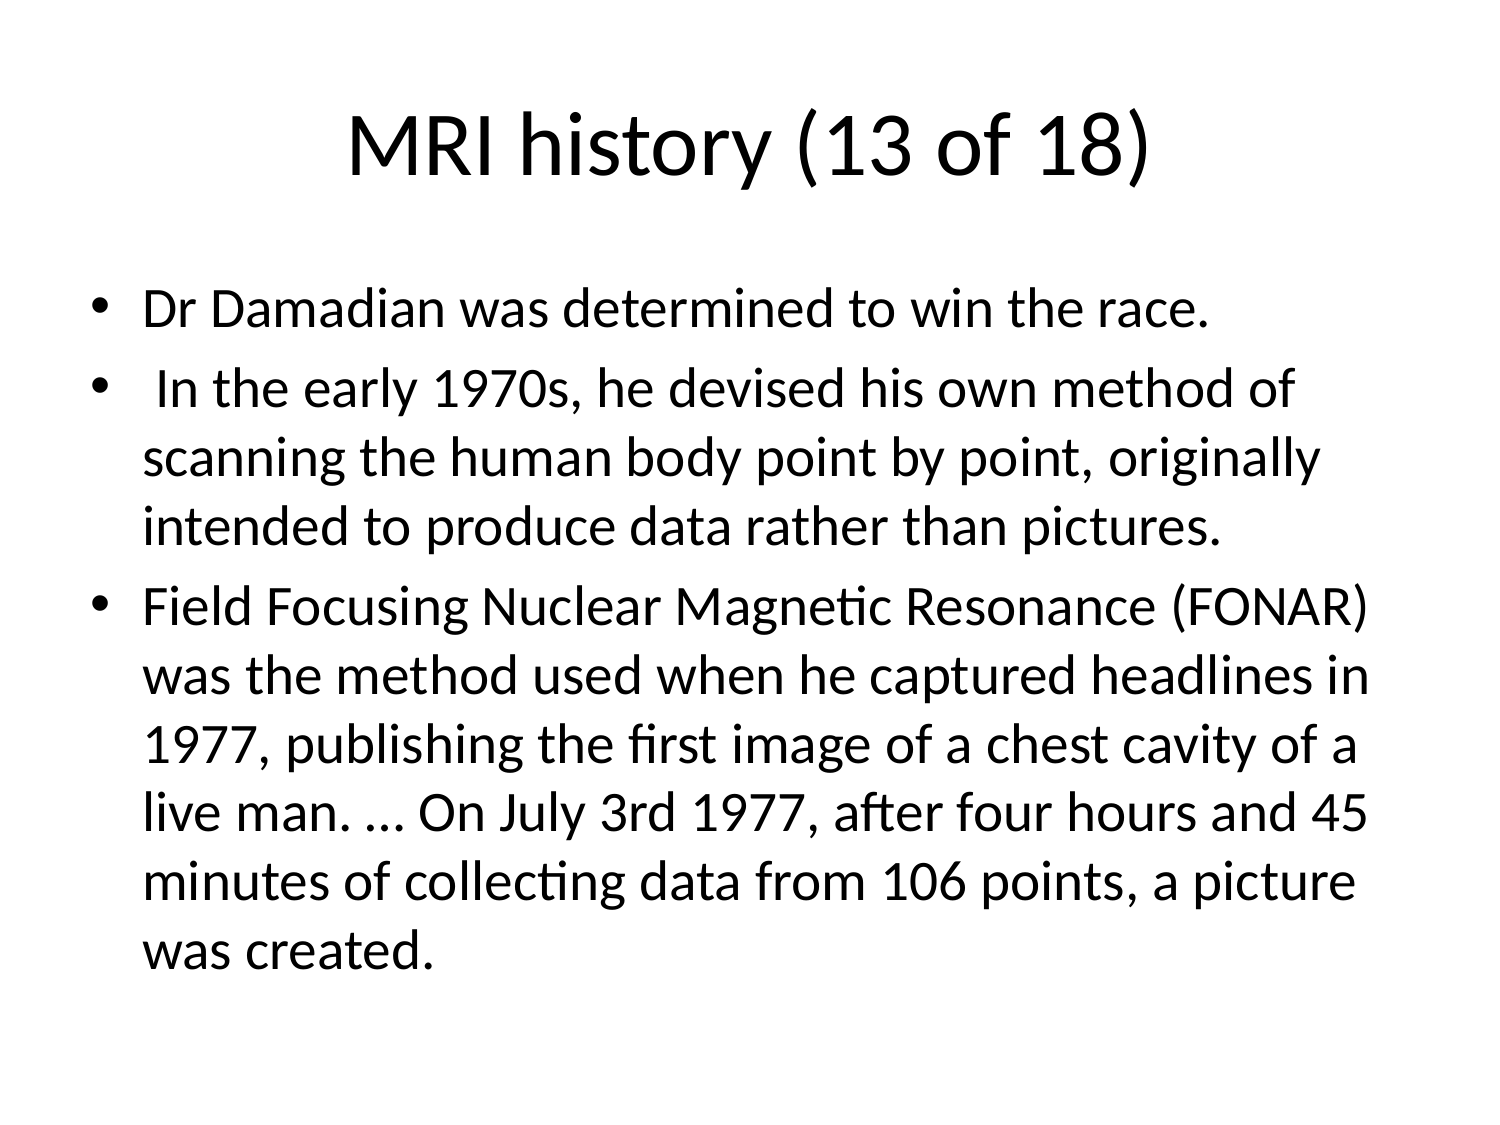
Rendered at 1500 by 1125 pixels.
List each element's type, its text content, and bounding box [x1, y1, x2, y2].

list Dr Damadian was determined to win the race. In the early 1970s, he devised his own method of scanning the human body point by point, originally intended to produce data rather than pictures. Field Focusing Nuclear Magnetic Resonance (FONAR) was the method used when he captured headlines in 1977, publishing the first image of a chest cavity of a live man. … On July 3rd 1977, after four hours and 45 minutes of collecting data from 106 points, a picture was created. [75, 262, 1425, 1005]
title MRI history (13 of 18) [75, 45, 1425, 233]
